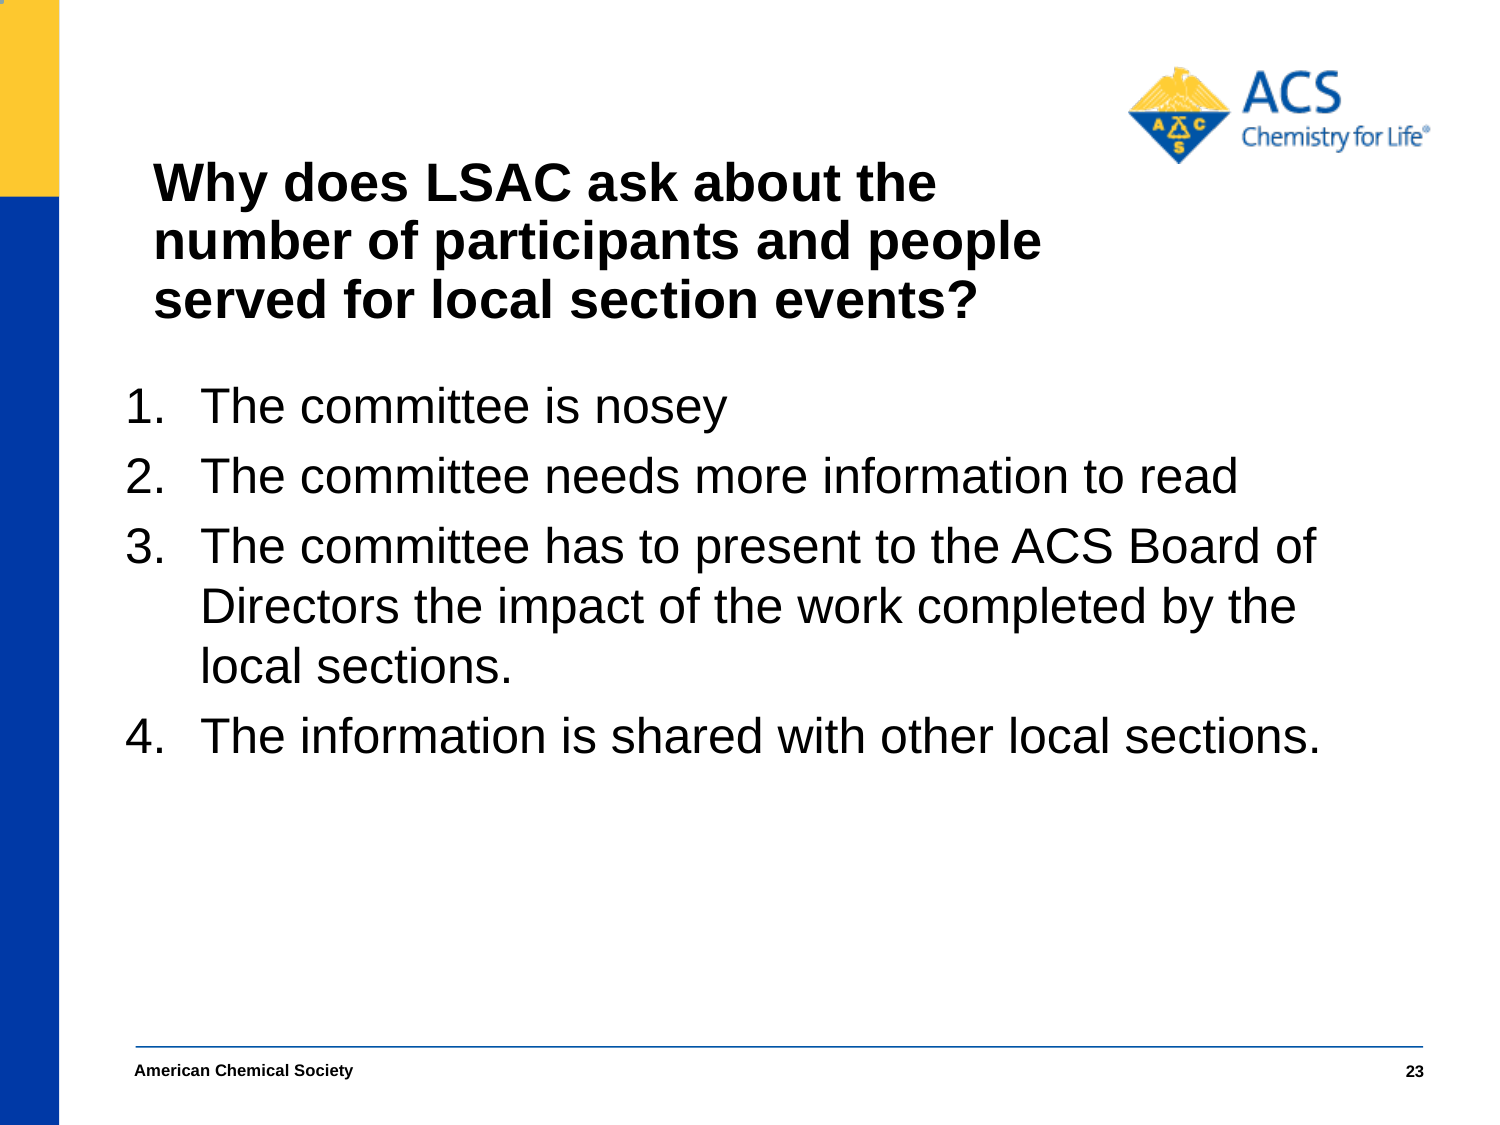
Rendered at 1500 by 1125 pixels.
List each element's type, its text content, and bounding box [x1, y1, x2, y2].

footer American Chemical Society [134, 1060, 610, 1106]
picture [1128, 66, 1432, 164]
list The committee is nosey The committee needs more information to read The committee has to present to the ACS Board of Directors the impact of the work completed by the local sections. The information is shared with other local sections. [125, 373, 1338, 963]
title Why does LSAC ask about the number of participants and people served for local section events? [153, 137, 1075, 330]
slide_number 23 [1133, 1060, 1425, 1108]
